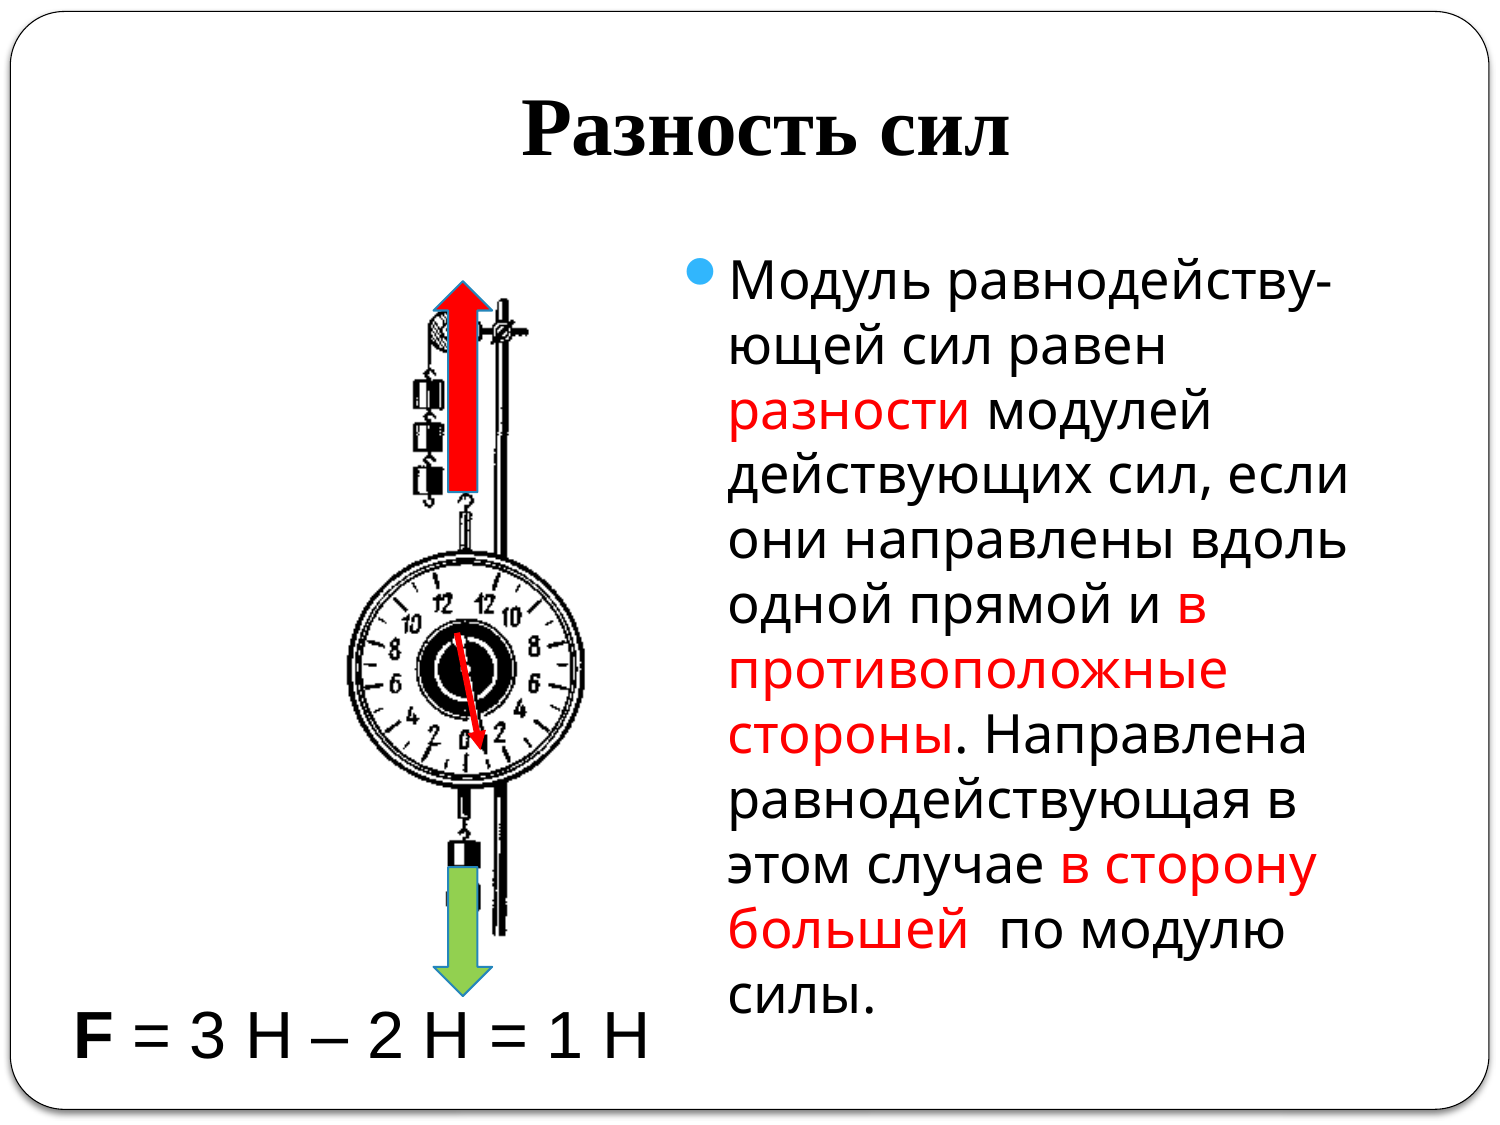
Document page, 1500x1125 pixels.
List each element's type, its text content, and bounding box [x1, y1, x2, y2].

list Модуль равнодейству-ющей сил равен разности модулей действующих сил, если они направлены вдоль одной прямой и в противоположные стороны. Направлена равнодействующая в этом случае в сторону большей по модулю силы. [667, 237, 1425, 988]
text_box [432, 948, 494, 997]
text_box [451, 280, 475, 291]
title Разность сил [128, 0, 1405, 188]
text_box F = 3 Н – 2 Н = 1 Н [58, 984, 727, 1079]
picture [339, 292, 591, 938]
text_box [409, 679, 528, 704]
